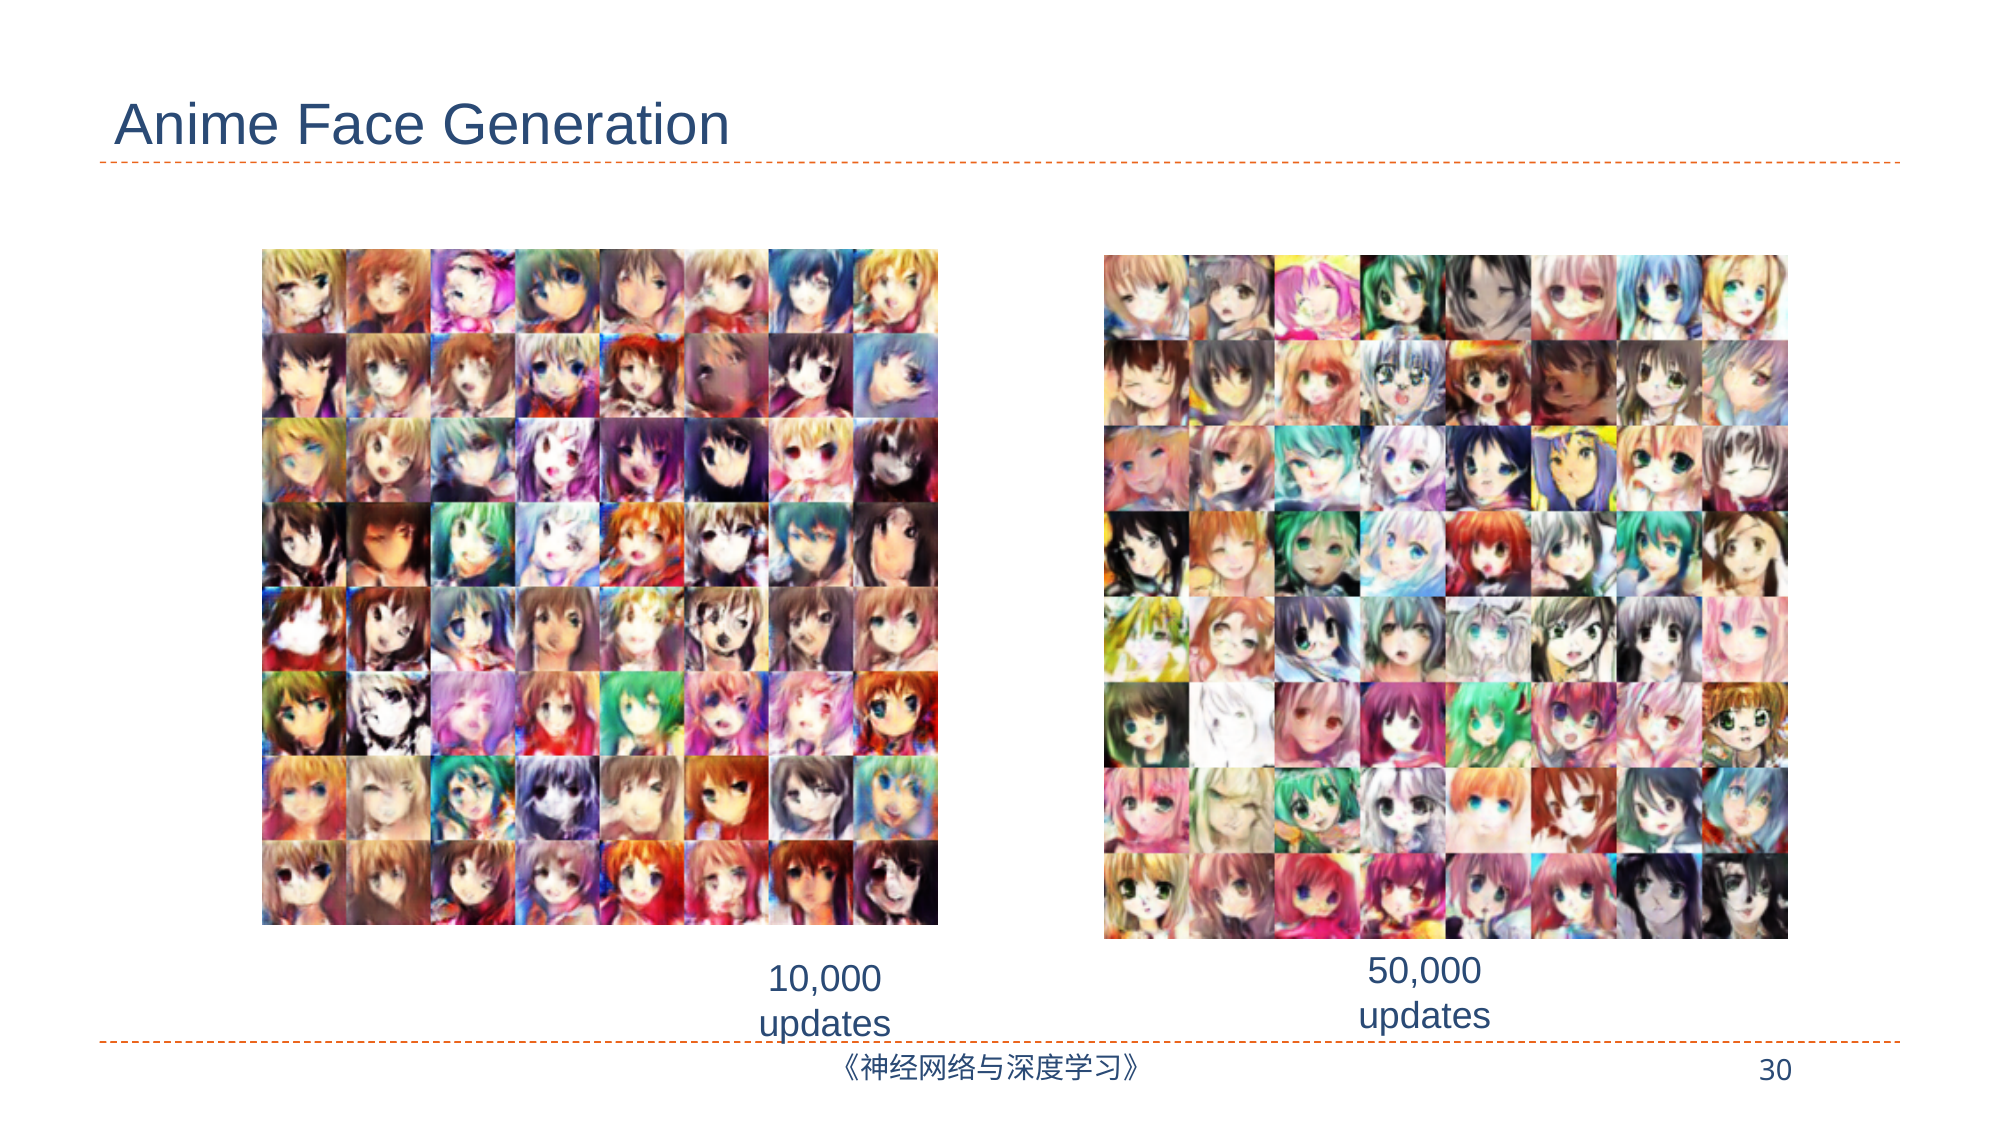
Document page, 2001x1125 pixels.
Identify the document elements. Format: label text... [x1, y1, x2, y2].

text_box 10,000 updates [687, 946, 963, 1052]
text_box 50,000 updates [1287, 951, 1563, 1044]
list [262, 248, 938, 925]
picture [1103, 255, 1788, 939]
title Anime Face Generation [99, 24, 1900, 164]
